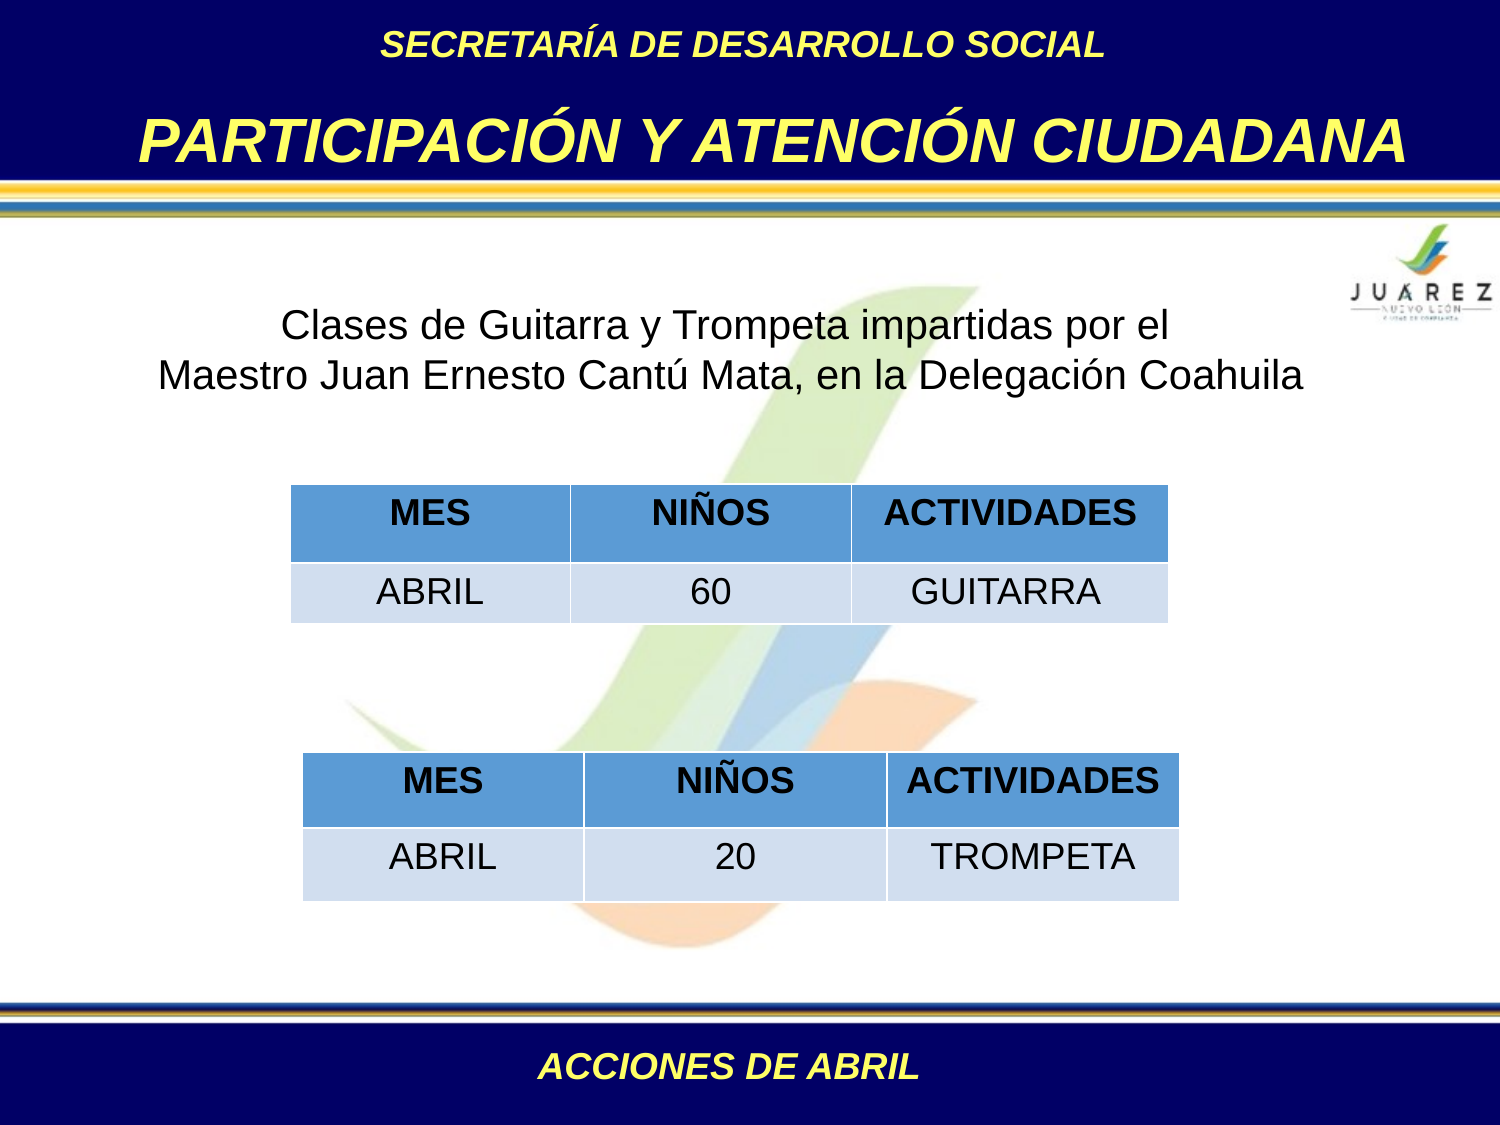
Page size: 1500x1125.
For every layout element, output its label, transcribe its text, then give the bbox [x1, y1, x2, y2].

table_header MES [291, 485, 570, 562]
table_header ACTIVIDADES [852, 485, 1168, 562]
table_cell ABRIL [303, 829, 583, 901]
table_header NIÑOS [571, 485, 851, 562]
text_box Clases de Guitarra y Trompeta impartidas por el Maestro Juan Ernesto Cantú Mata, en la Delegación Coahuila [142, 290, 1320, 405]
table_header ACTIVIDADES [888, 753, 1179, 827]
table_cell ABRIL [291, 564, 570, 623]
picture [0, 0, 1500, 1125]
table_cell 60 [571, 564, 851, 623]
table_header MES [303, 753, 583, 827]
table_cell 20 [585, 829, 886, 901]
text_box ACCIONES DE ABRIL [522, 1034, 936, 1095]
table_header NIÑOS [585, 753, 886, 827]
table_cell GUITARRA [852, 564, 1168, 623]
text_box PARTICIPACIÓN Y ATENCIÓN CIUDADANA [106, 92, 1427, 182]
table_cell TROMPETA [888, 829, 1179, 901]
text_box SECRETARÍA DE DESARROLLO SOCIAL [365, 12, 1122, 73]
